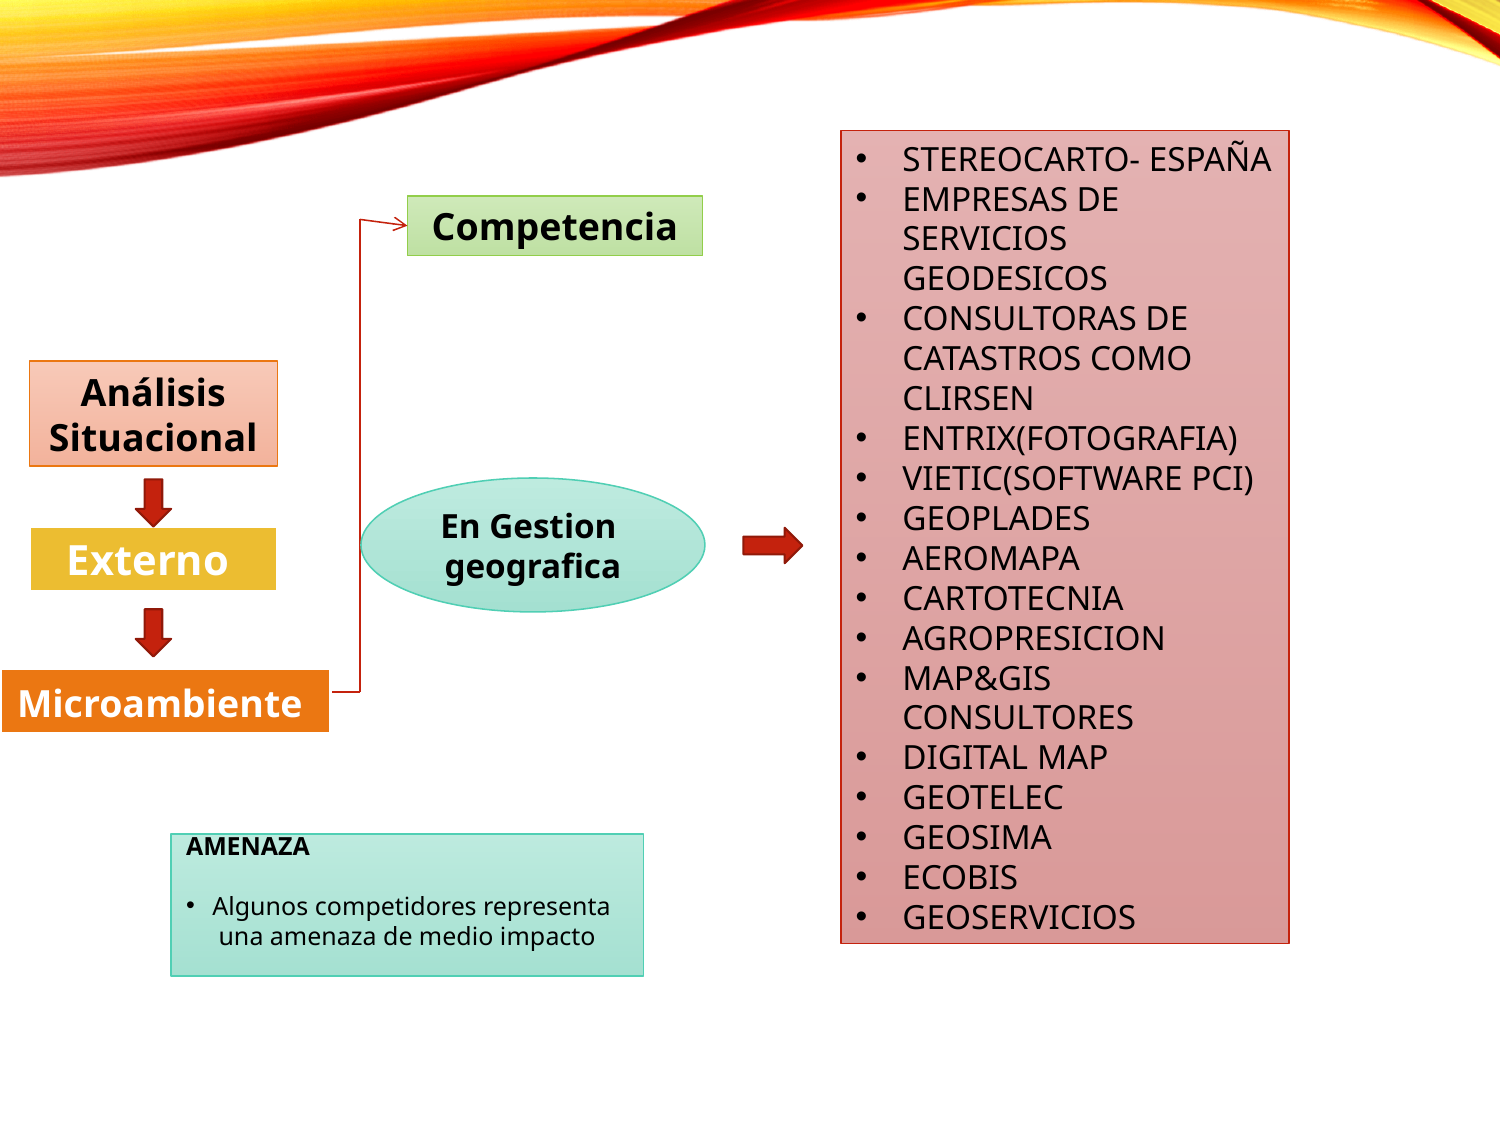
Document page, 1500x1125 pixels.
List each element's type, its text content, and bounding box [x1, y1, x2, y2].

text_box Competencia [407, 195, 703, 256]
text_box [134, 608, 173, 658]
text_box Externo [28, 525, 279, 593]
text_box Microambiente [0, 667, 332, 735]
text_box STEREOCARTO- ESPAÑA EMPRESAS DE SERVICIOS GEODESICOS CONSULTORAS DE CATASTROS COMO CLIRSEN ENTRIX(FOTOGRAFIA) VIETIC(SOFTWARE PCI) GEOPLADES AEROMAPA CARTOTECNIA AGROPRESICION MAP&GIS CONSULTORES DIGITAL MAP GEOTELEC GEOSIMA ECOBIS GEOSERVICIOS [840, 130, 1290, 944]
text_box AMENAZA Algunos competidores representa una amenaza de medio impacto [170, 833, 644, 977]
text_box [359, 219, 408, 227]
text_box [742, 526, 804, 565]
text_box Análisis Situacional [29, 360, 278, 467]
text_box [134, 478, 173, 528]
picture [0, 0, 1500, 178]
text_box En Gestion geografica [361, 477, 706, 613]
